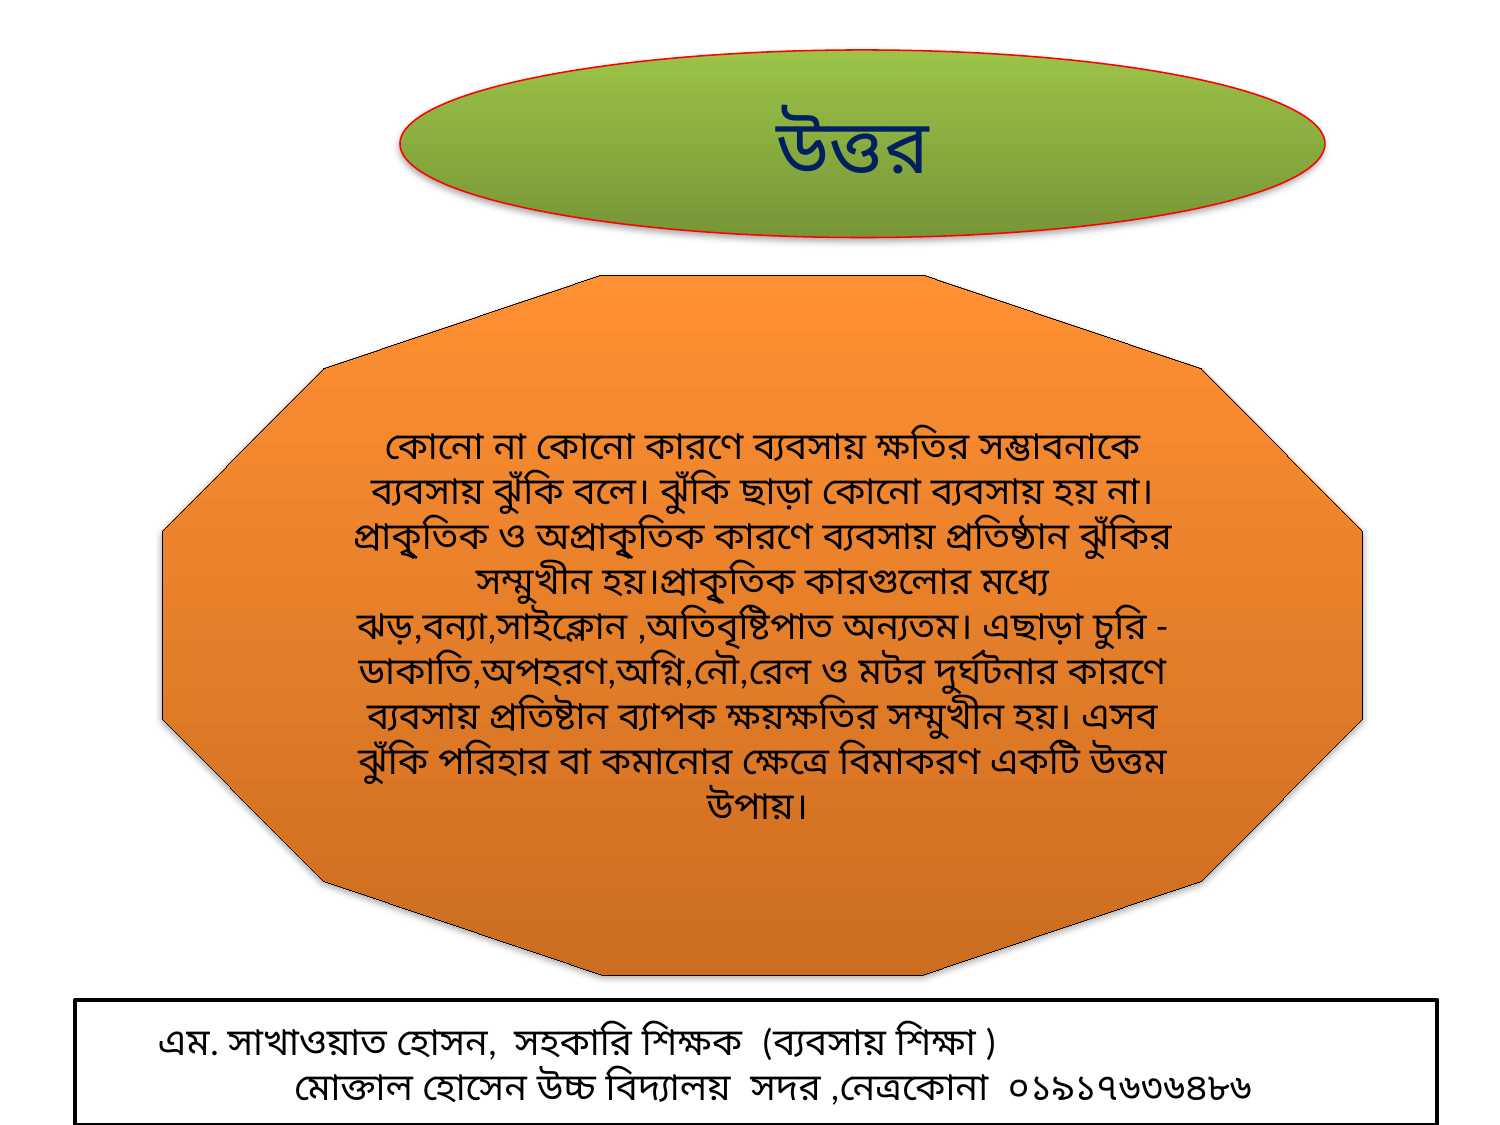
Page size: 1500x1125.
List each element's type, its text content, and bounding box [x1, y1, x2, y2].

text_box কোনো না কোনো কারণে ব্যবসায় ক্ষতির সম্ভাবনাকে ব্যবসায় ঝুঁকি বলে। ঝুঁকি ছাড়া কোনো ব্যবসায় হয় না। প্রাকৃ্তিক ও অপ্রাকৃ্তিক কারণে ব্যবসায় প্রতিষ্ঠান ঝুঁকির সম্মুখীন হয়।প্রাকৃ্তিক কারগুলোর মধ্যে ঝড়,বন্যা,সাইক্লোন ,অতিবৃষ্টিপাত অন্যতম। এছাড়া চুরি -ডাকাতি,অপহরণ,অগ্নি,নৌ,রেল ও মটর দুর্ঘটনার কারণে ব্যবসায় প্রতিষ্টান ব্যাপক ক্ষয়ক্ষতির সম্মুখীন হয়। এসব ঝুঁকি পরিহার বা কমানোর ক্ষেত্রে বিমাকরণ একটি উত্তম উপায়। [162, 275, 1363, 976]
text_box এম. সাখাওয়াত হোসন, সহকারি শিক্ষক (ব্যবসায় শিক্ষা ) মোক্তাল হোসেন উচ্চ বিদ্যালয় সদর ,নেত্রকোনা ০১৯১৭৬৩৬৪৮৬ [73, 998, 1439, 1125]
text_box উত্তর [399, 49, 1326, 239]
